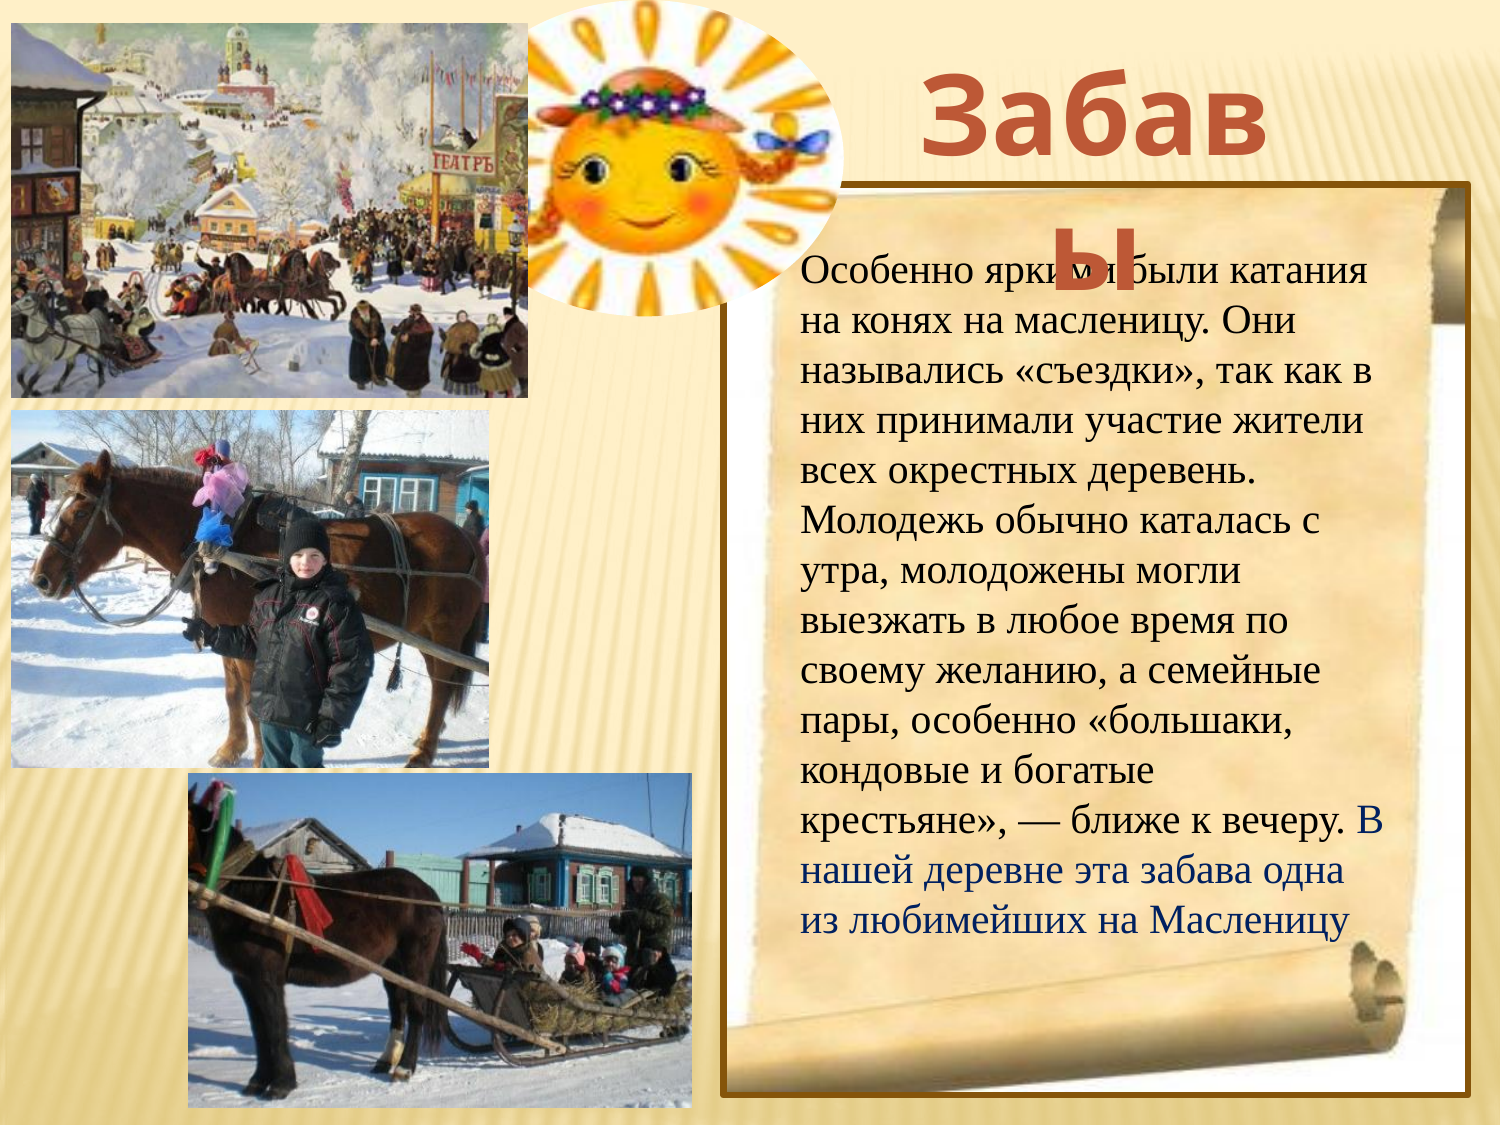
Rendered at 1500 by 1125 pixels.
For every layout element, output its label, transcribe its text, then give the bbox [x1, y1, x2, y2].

picture [11, 0, 1466, 1093]
text_box Забавы [855, 35, 1336, 185]
picture [11, 409, 489, 768]
picture [188, 773, 692, 1109]
